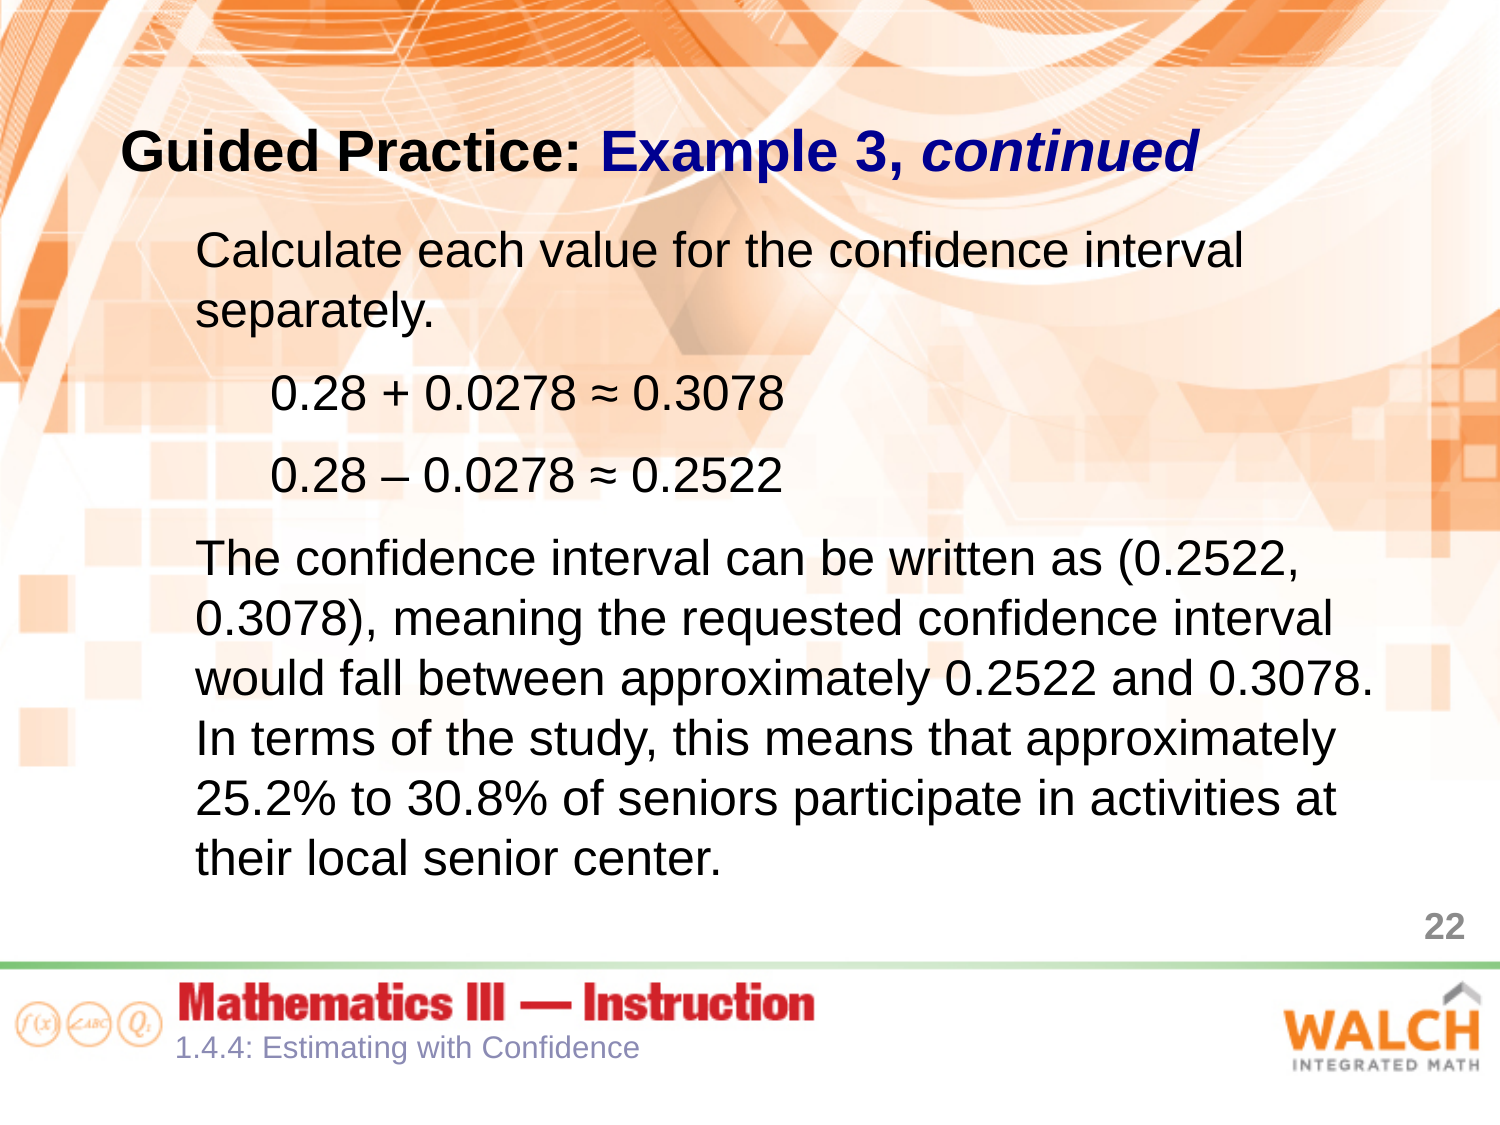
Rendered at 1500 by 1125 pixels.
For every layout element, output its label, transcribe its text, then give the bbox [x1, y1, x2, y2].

slide_number 22 [1361, 901, 1481, 949]
footer 1.4.4: Estimating with Confidence [160, 1024, 1102, 1069]
subtitle Guided Practice: Example 3, continued Calculate each value for the confidence interval separately. 0.28 + 0.0278 ≈ 0.3078 0.28 – 0.0278 ≈ 0.2522 The confidence interval can be written as (0.2522, 0.3078), meaning the requested confidence interval would fall between approximately 0.2522 and 0.3078. In terms of the study, this means that approximately 25.2% to 30.8% of seniors participate in activities at their local senior center. [105, 105, 1439, 925]
picture [0, 0, 1500, 1091]
